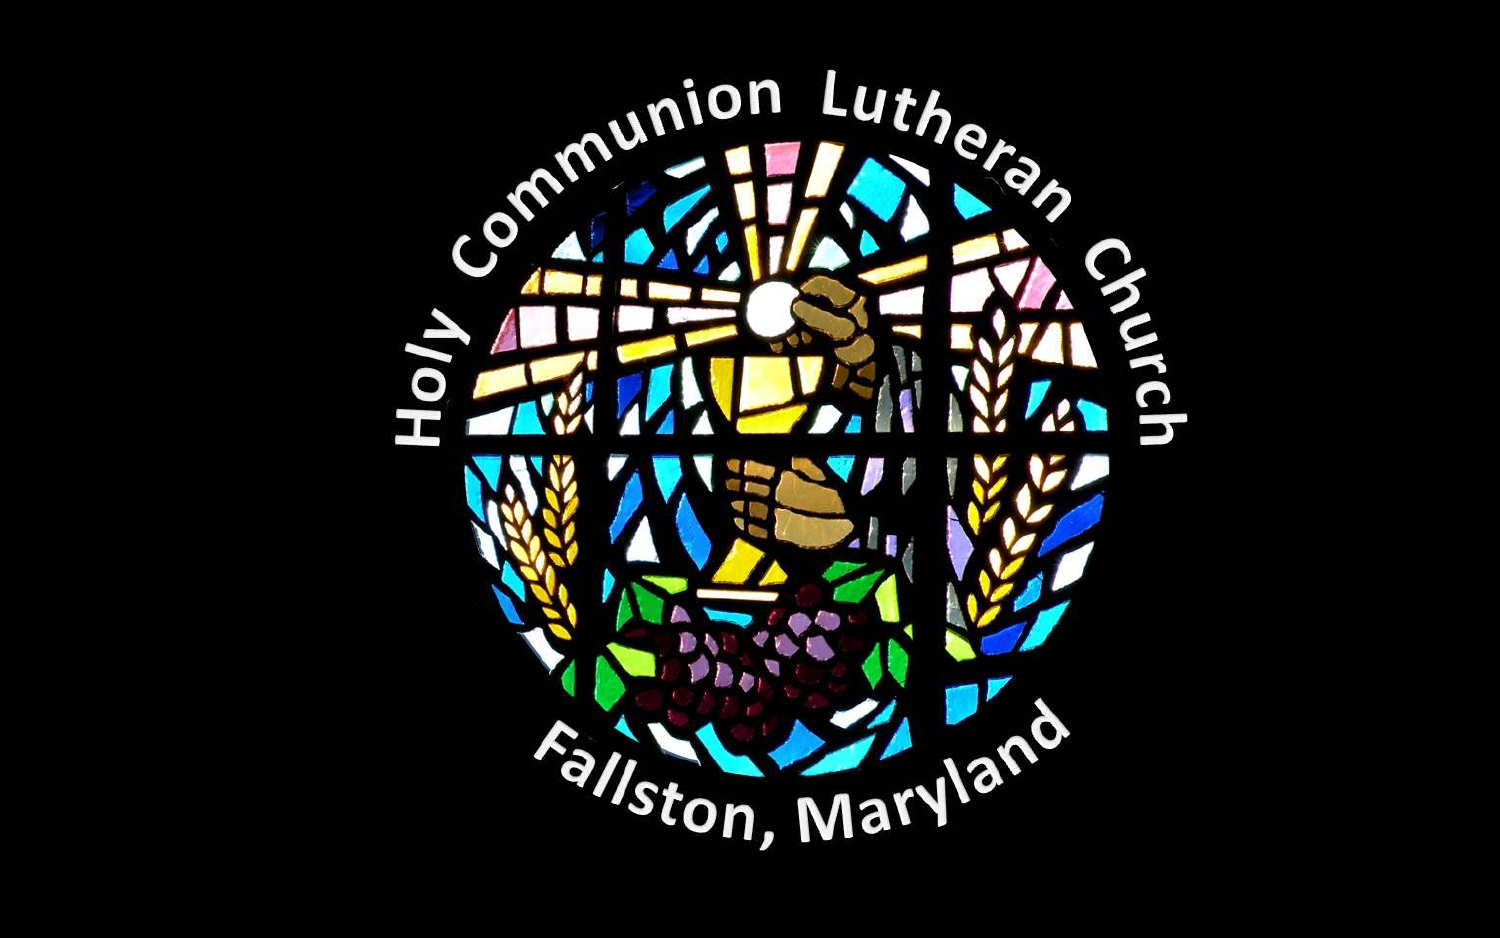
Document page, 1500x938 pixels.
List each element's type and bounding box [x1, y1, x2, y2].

list [0, 0, 1500, 938]
